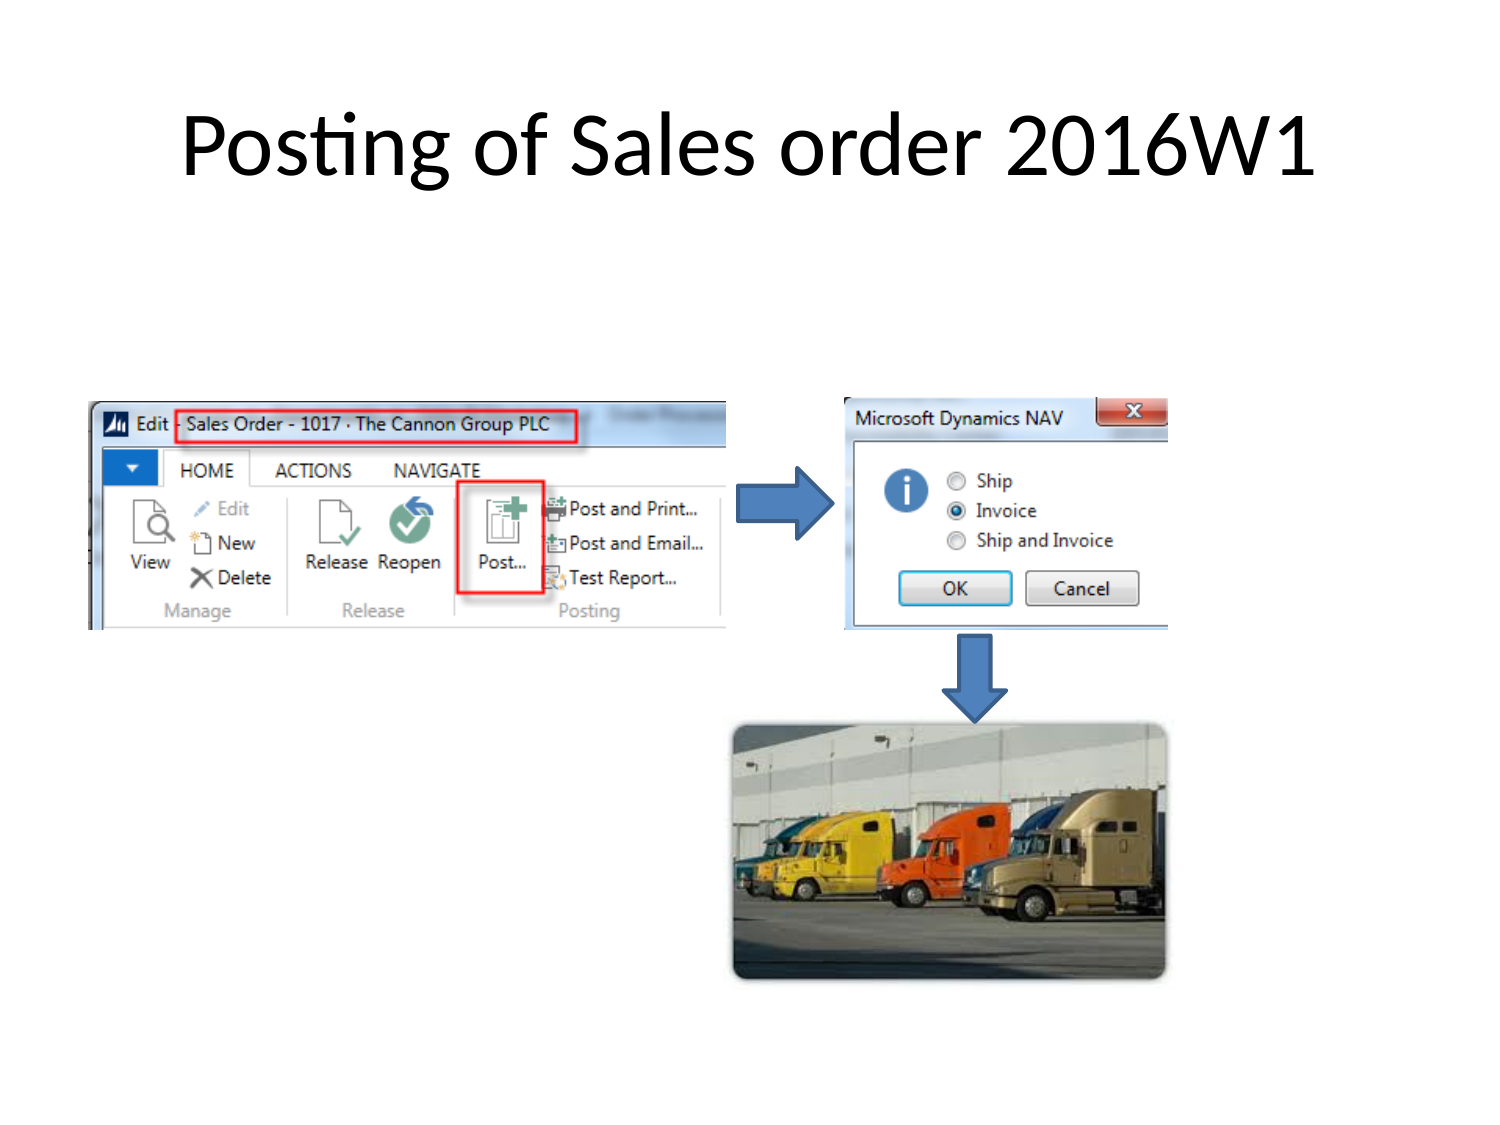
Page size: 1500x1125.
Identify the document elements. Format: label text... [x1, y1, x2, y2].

picture [88, 401, 727, 631]
picture [844, 396, 1169, 631]
title Posting of Sales order 2016W1 [75, 45, 1425, 233]
picture [723, 715, 1176, 990]
text_box [736, 466, 835, 541]
text_box [941, 638, 1009, 714]
